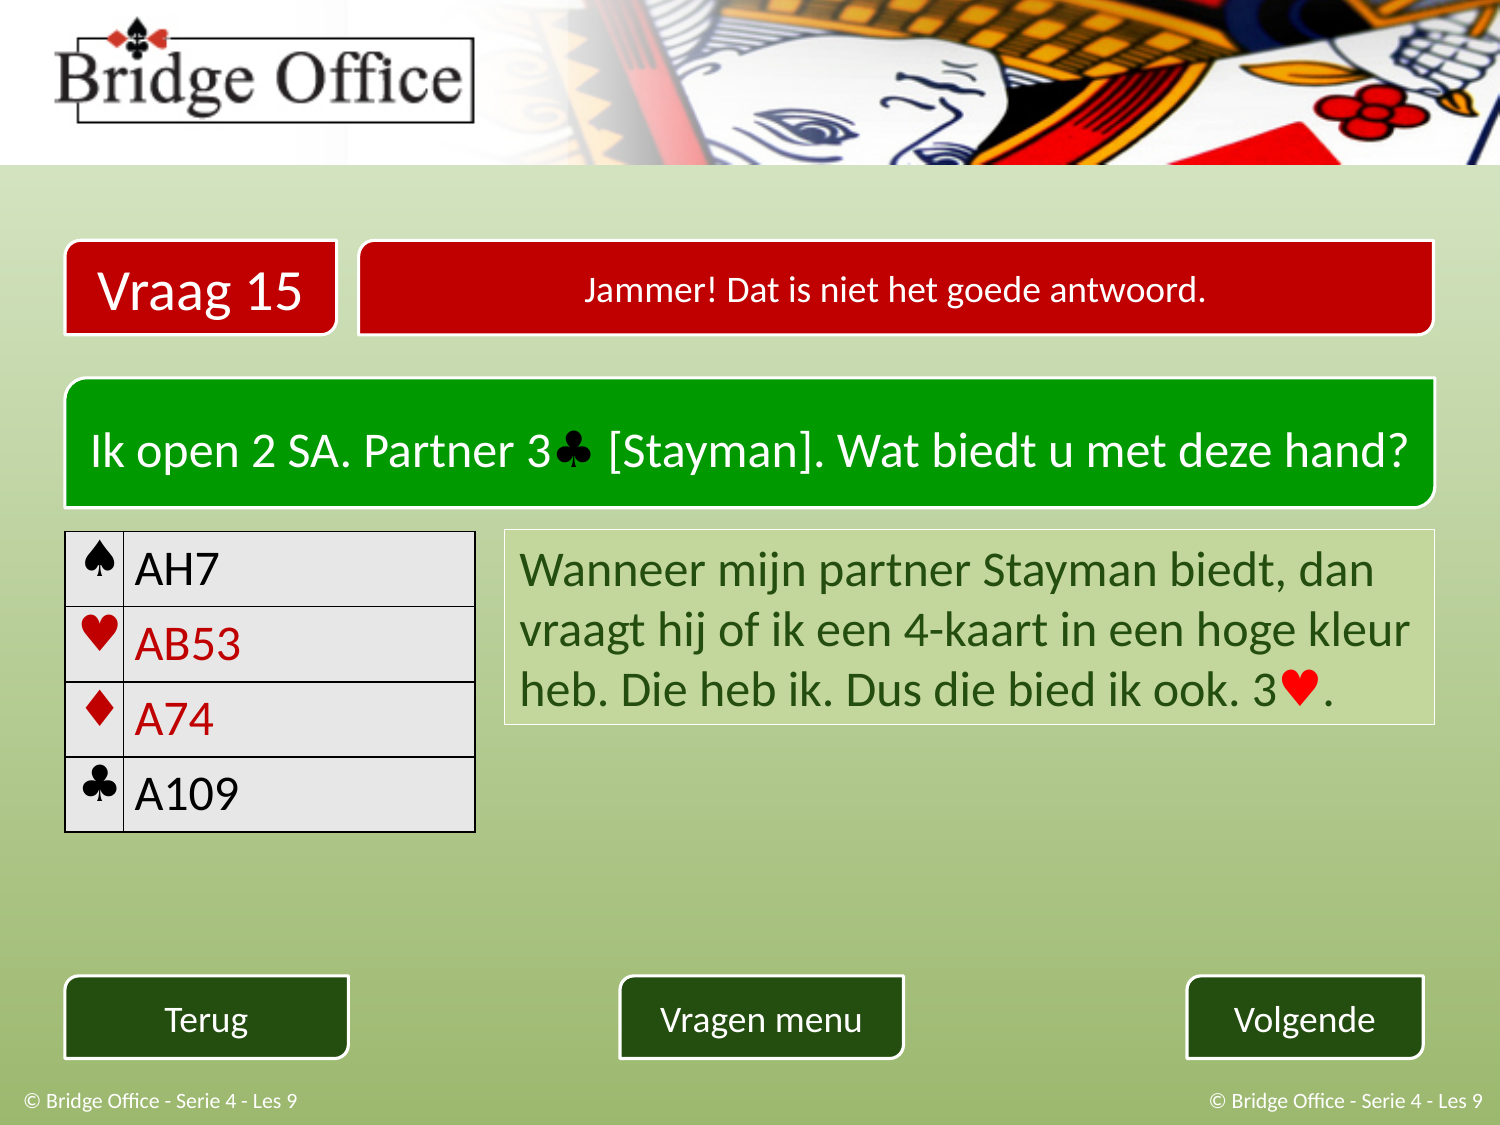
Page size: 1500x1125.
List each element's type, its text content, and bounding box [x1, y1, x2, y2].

text_box Terug [63, 974, 350, 1061]
text_box Ik open 2 SA. Partner 3♣ [Stayman]. Wat biedt u met deze hand? [63, 376, 1437, 510]
text_box Vragen menu [618, 974, 906, 1061]
table_cell ♥ [66, 607, 123, 681]
table_header ♠ [66, 532, 123, 606]
table_header AH7 [124, 532, 474, 606]
table_cell AB53 [124, 607, 474, 681]
text_box Vraag 15 [63, 238, 339, 337]
table_cell ♦ [66, 683, 123, 756]
text_box Wanneer mijn partner Stayman biedt, dan vraagt hij of ik een 4-kaart in een hoge kleur heb. Die heb ik. Dus die bied ik ook. 3♥. [504, 529, 1435, 725]
picture [0, 0, 1500, 166]
text_box Jammer! Dat is niet het goede antwoord. [357, 238, 1436, 337]
text_box © Bridge Office - Serie 4 - Les 9 [1147, 1079, 1498, 1121]
table_cell A74 [124, 683, 474, 756]
text_box Volgende [1185, 974, 1425, 1061]
table_cell ♣ [66, 758, 123, 831]
text_box © Bridge Office - Serie 4 - Les 9 [8, 1079, 393, 1121]
table_cell A109 [124, 758, 474, 831]
